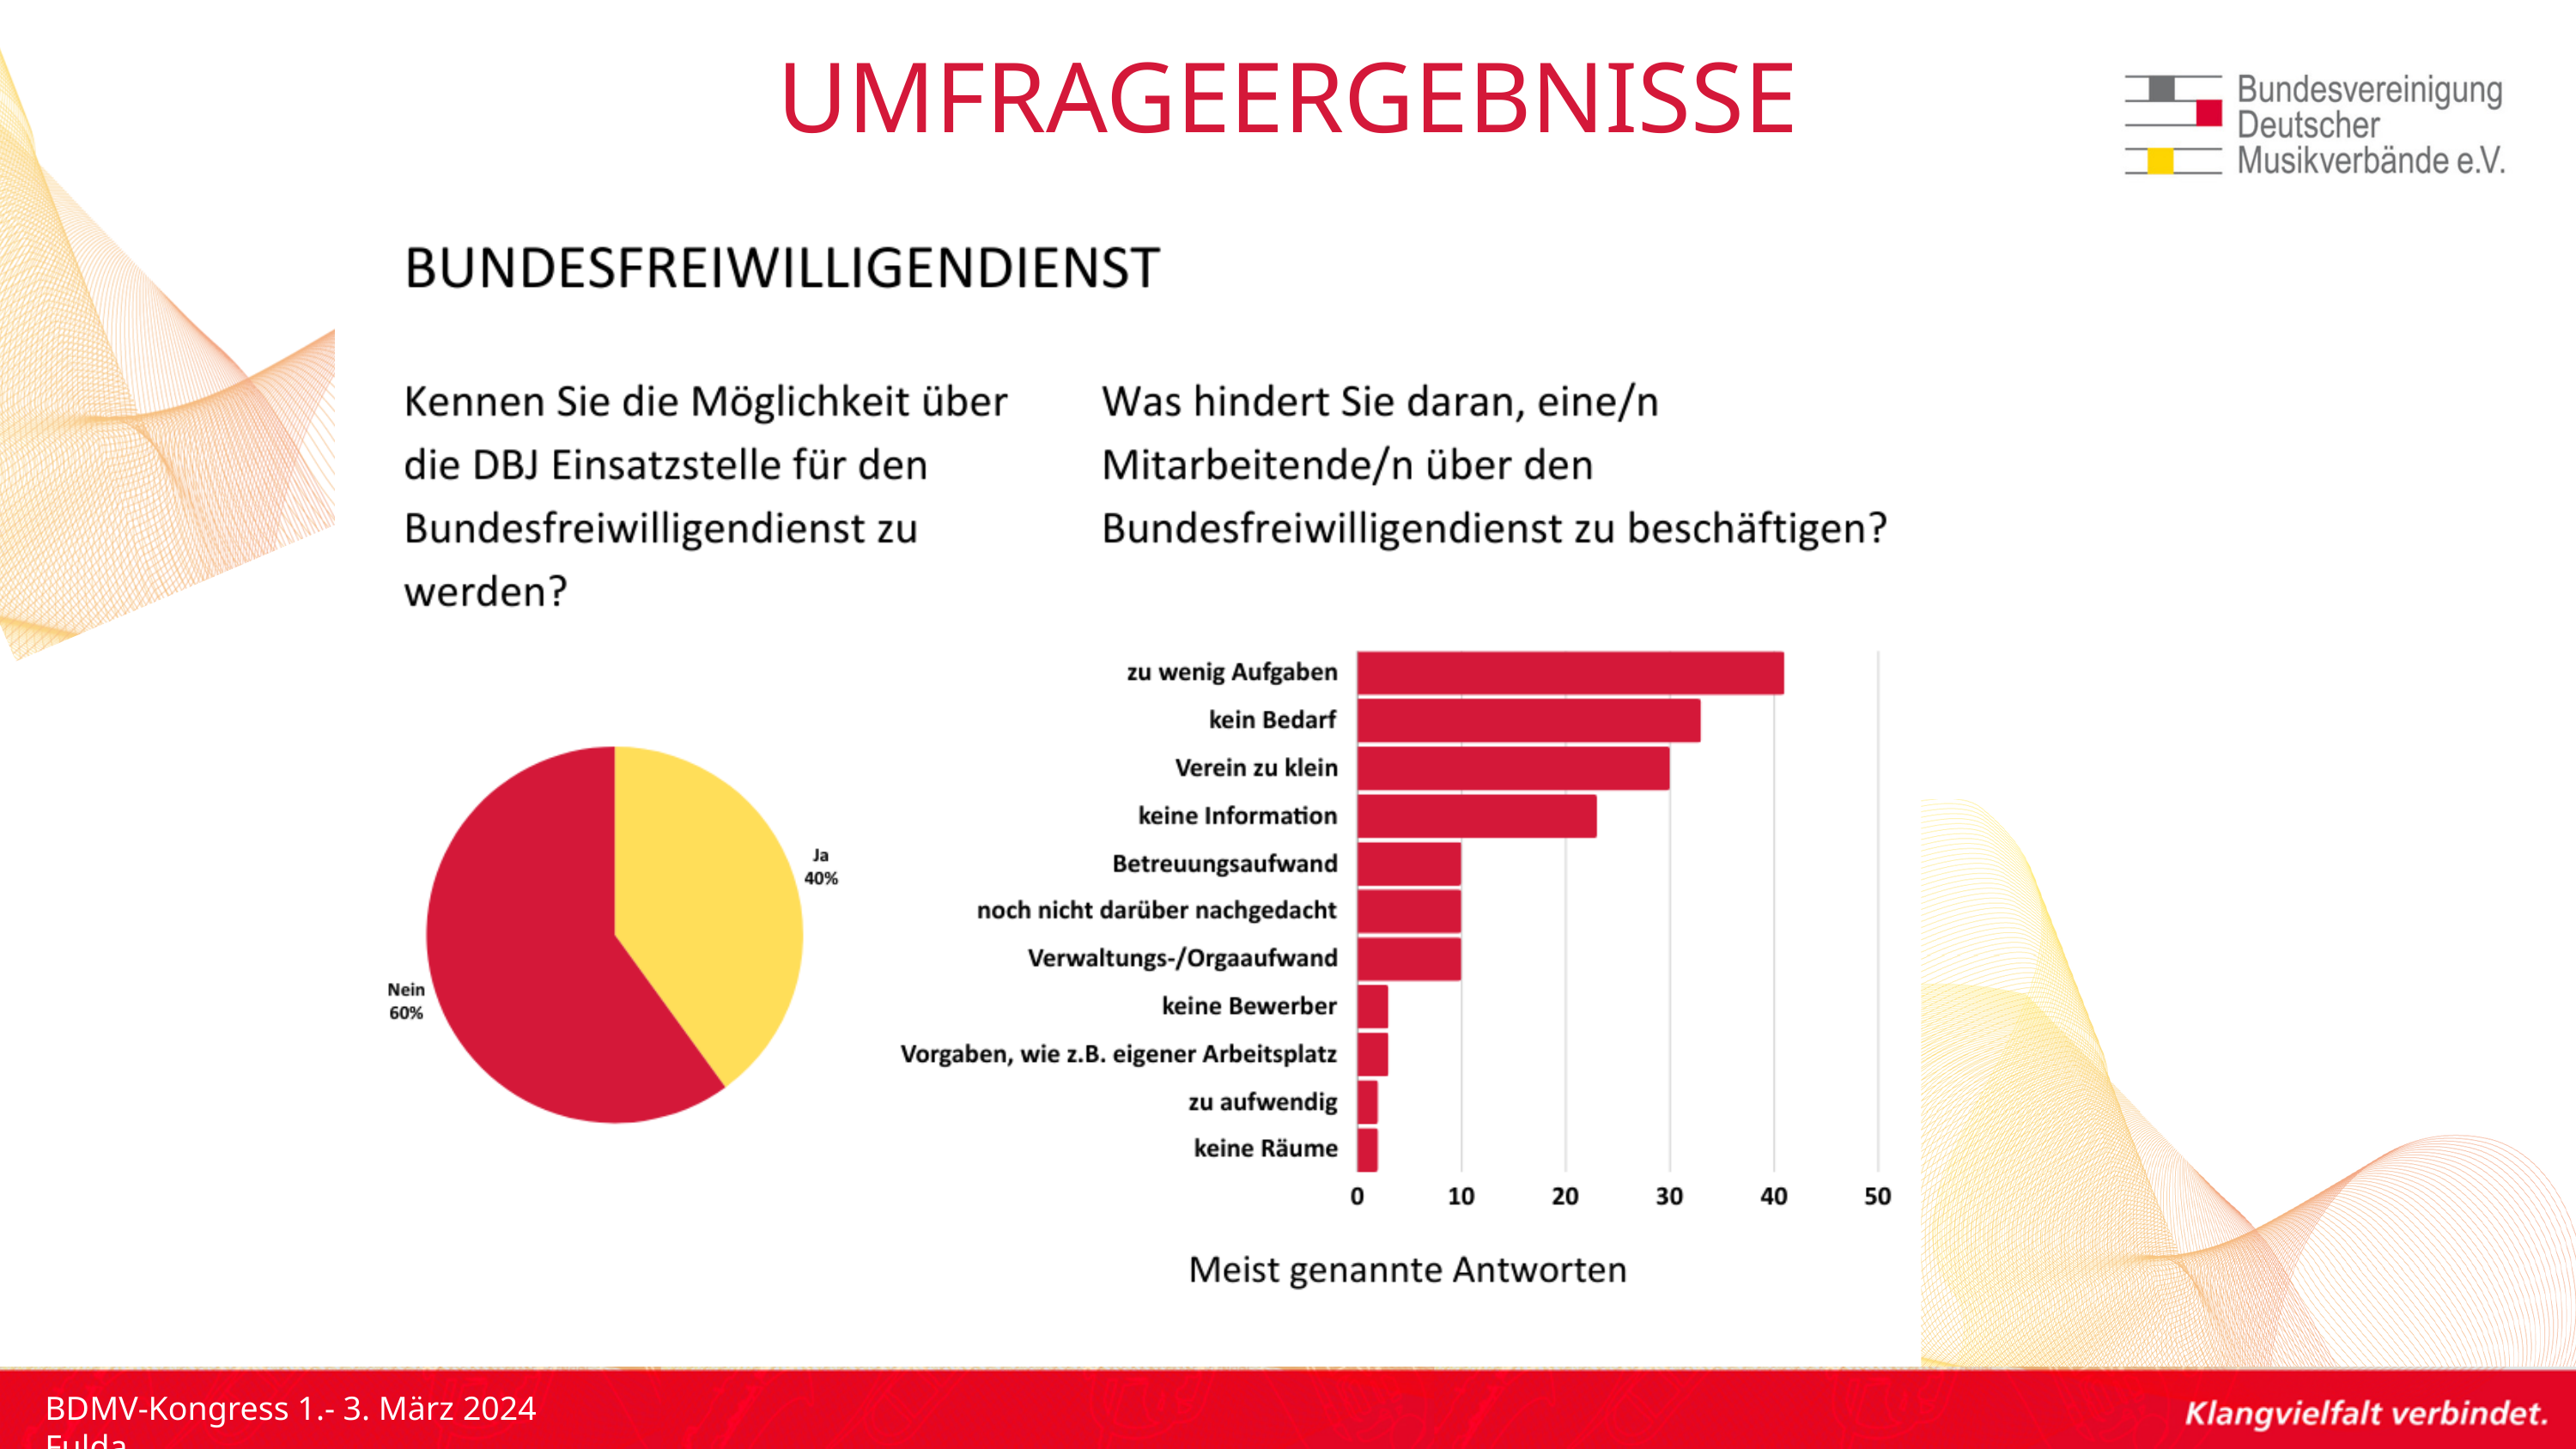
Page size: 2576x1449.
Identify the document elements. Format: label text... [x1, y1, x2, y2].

text_box [0, 0, 696, 662]
text_box BDMV-Kongress 1.- 3. März 2024 Fulda [32, 1381, 601, 1449]
text_box UMFRAGEERGEBNISSE [532, 56, 2044, 153]
text_box [660, 1367, 1435, 1449]
picture [335, 155, 1919, 1343]
text_box [1921, 799, 2576, 1367]
text_box [2075, 1, 2576, 248]
text_box [0, 1367, 660, 1449]
text_box [1435, 1367, 2576, 1449]
